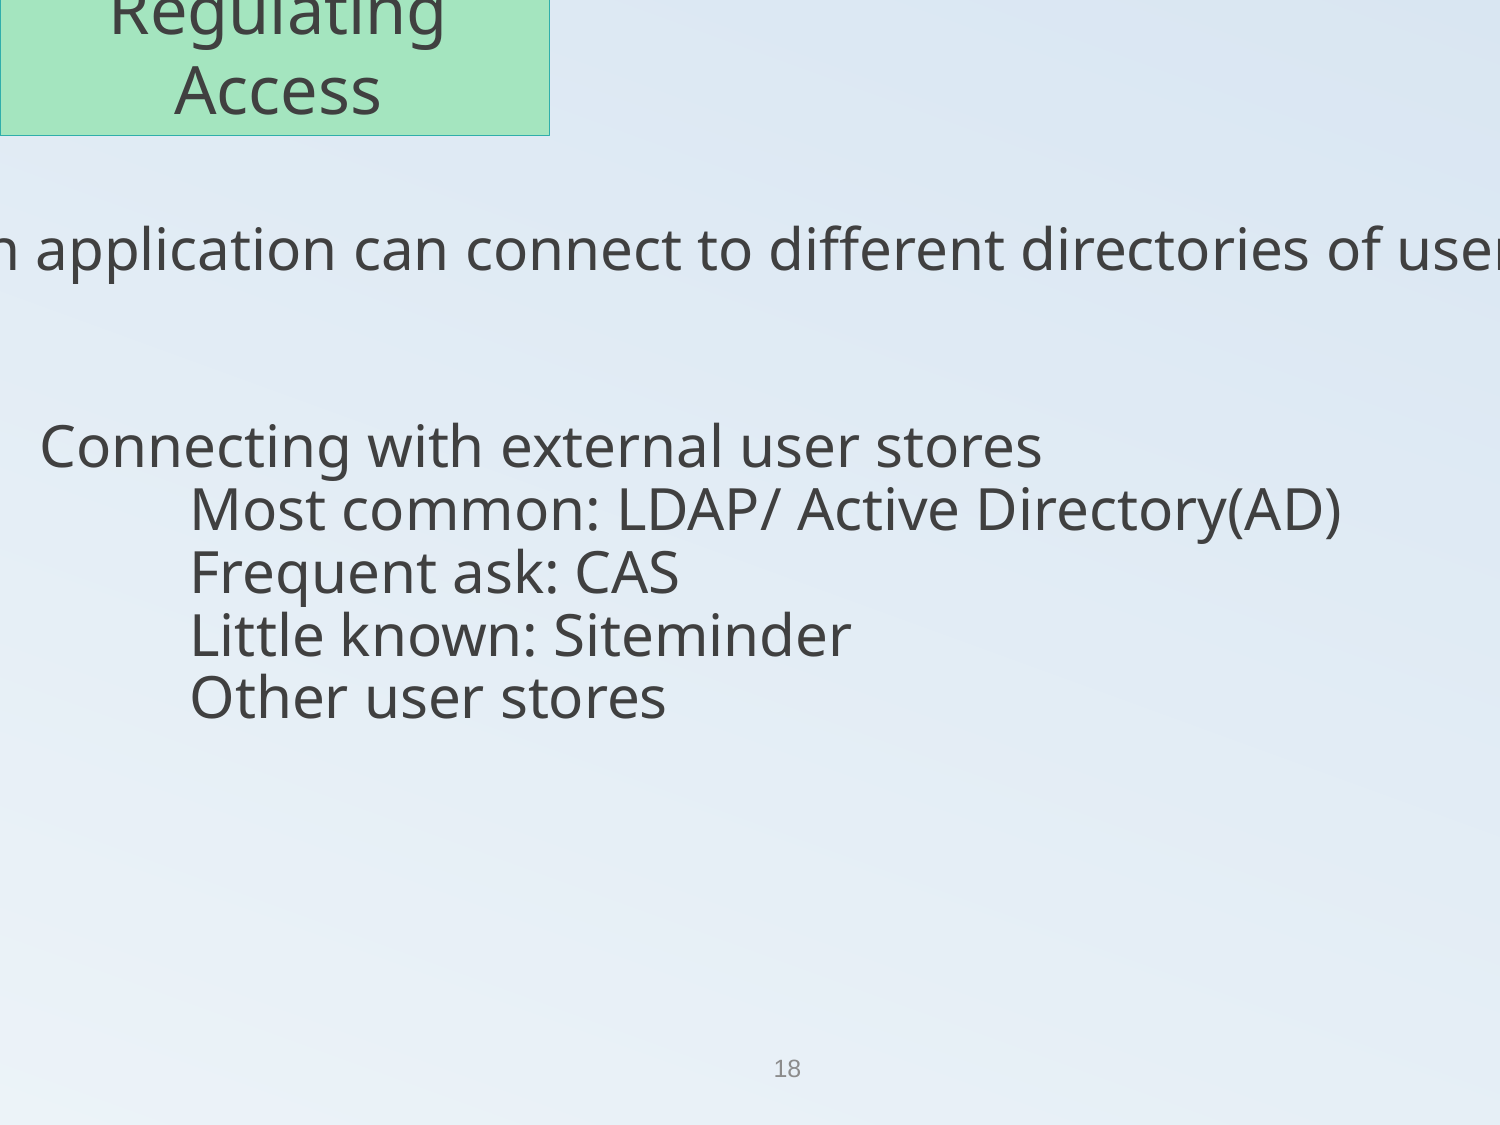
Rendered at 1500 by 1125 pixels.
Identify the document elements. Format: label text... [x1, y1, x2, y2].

text_box Regulating Access [0, 0, 550, 136]
text_box An application can connect to different directories of users [0, 212, 1500, 291]
text_box Connecting with external user stores Most common: LDAP/ Active Directory(AD) Frequent ask: CAS Little known: Siteminder Other user stores [24, 339, 1438, 802]
slide_number 18 [612, 1037, 963, 1098]
